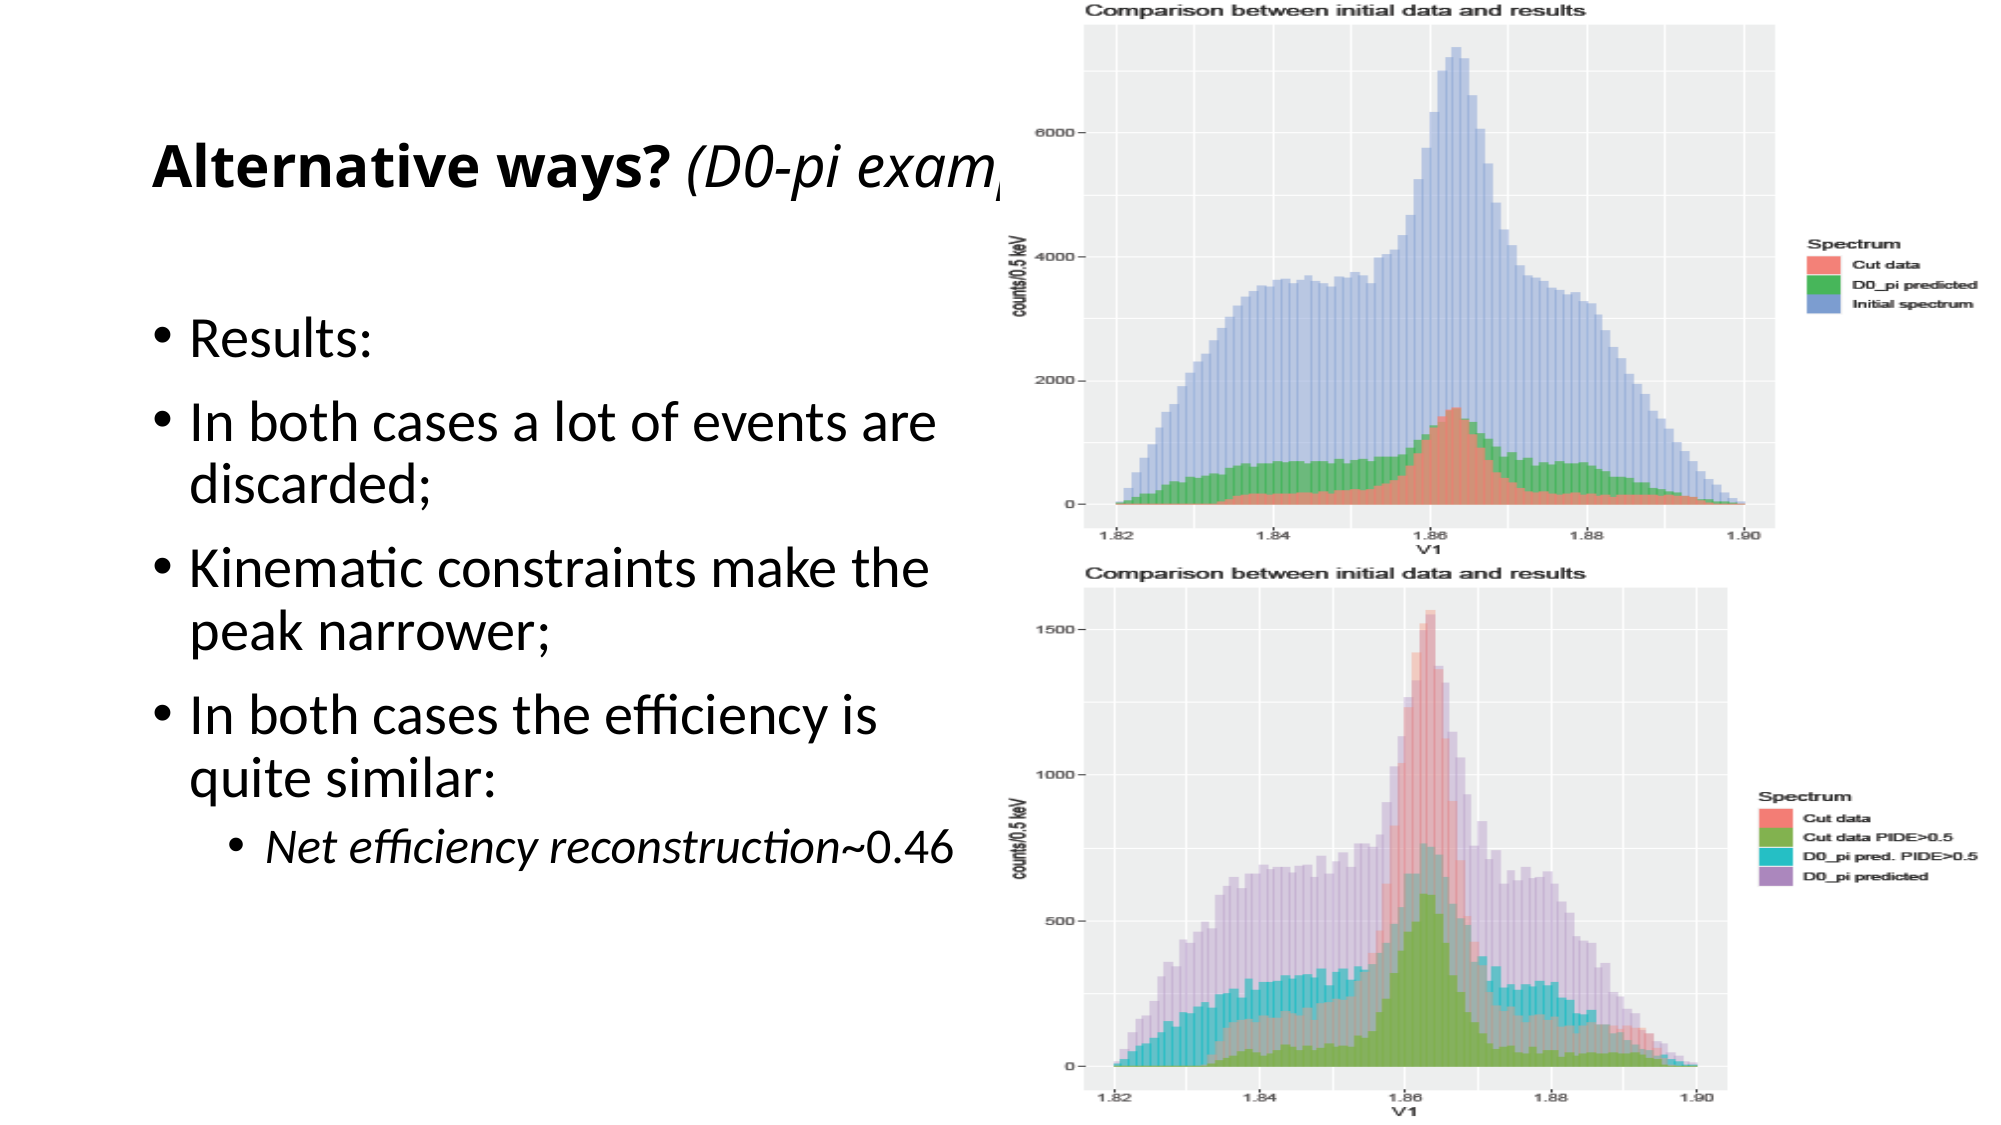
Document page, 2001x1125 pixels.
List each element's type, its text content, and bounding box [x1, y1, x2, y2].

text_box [999, 0, 2000, 562]
title Alternative ways? (D0-pi example) [137, 59, 999, 278]
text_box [999, 562, 2000, 1125]
list Results: In both cases a lot of events are discarded; Kinematic constraints make the peak narrower; In both cases the efficiency is quite similar: Net efficiency reconstruction~0.46 [137, 299, 999, 1014]
